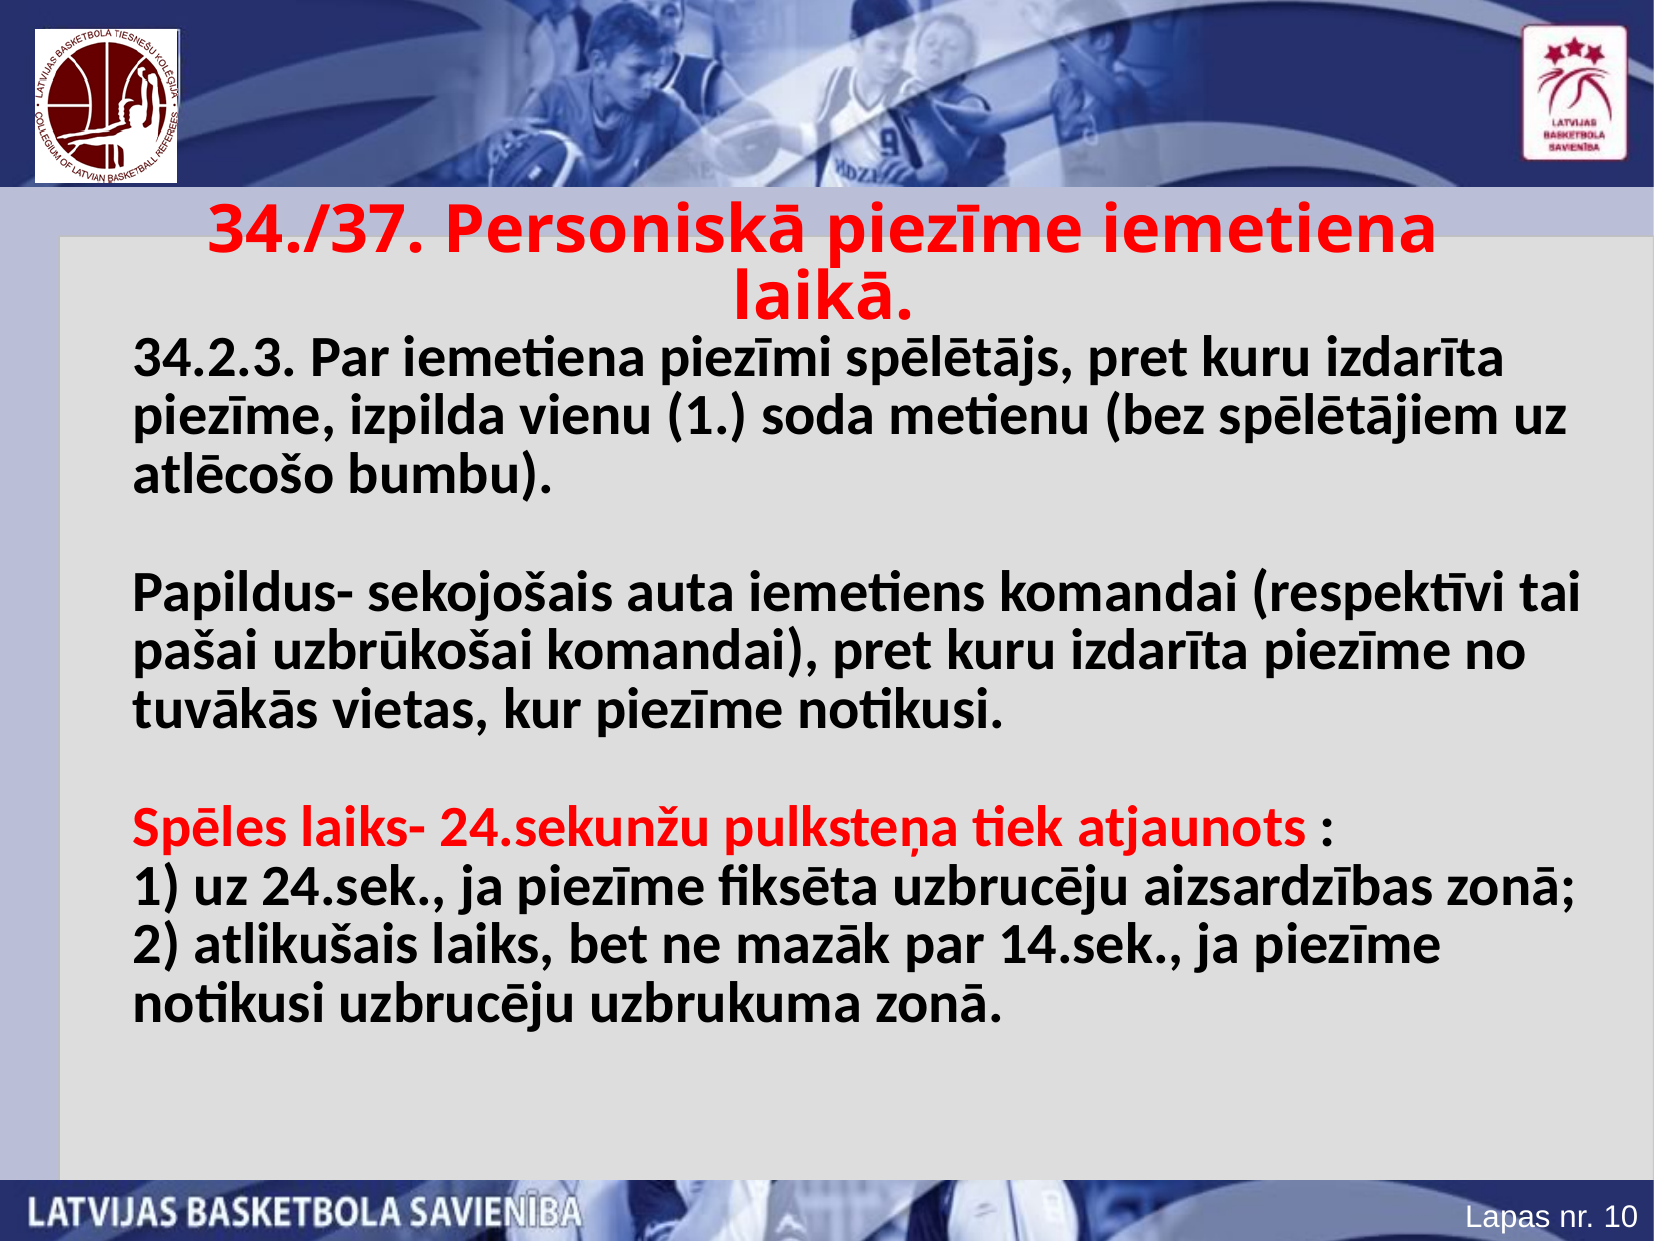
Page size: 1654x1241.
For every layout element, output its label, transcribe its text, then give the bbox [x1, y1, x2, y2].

picture [0, 1180, 1654, 1241]
text_box 34.2.3. Par iemetiena piezīmi spēlētājs, pret kuru izdarīta piezīme, izpilda vienu (1.) soda metienu (bez spēlētājiem uz atlēcošo bumbu). Papildus- sekojošais auta iemetiens komandai (respektīvi tai pašai uzbrūkošai komandai), pret kuru izdarīta piezīme no tuvākās vietas, kur piezīme notikusi. Spēles laiks- 24.sekunžu pulksteņa tiek atjaunots : 1) uz 24.sek., ja piezīme fiksēta uzbrucēju aizsardzības zonā; 2) atlikušais laiks, bet ne mazāk par 14.sek., ja piezīme notikusi uzbrucēju uzbrukuma zonā. [118, 321, 1607, 1042]
picture [0, 0, 1654, 187]
title 34./37. Personiskā piezīme iemetiena laikā. [117, 218, 1530, 314]
